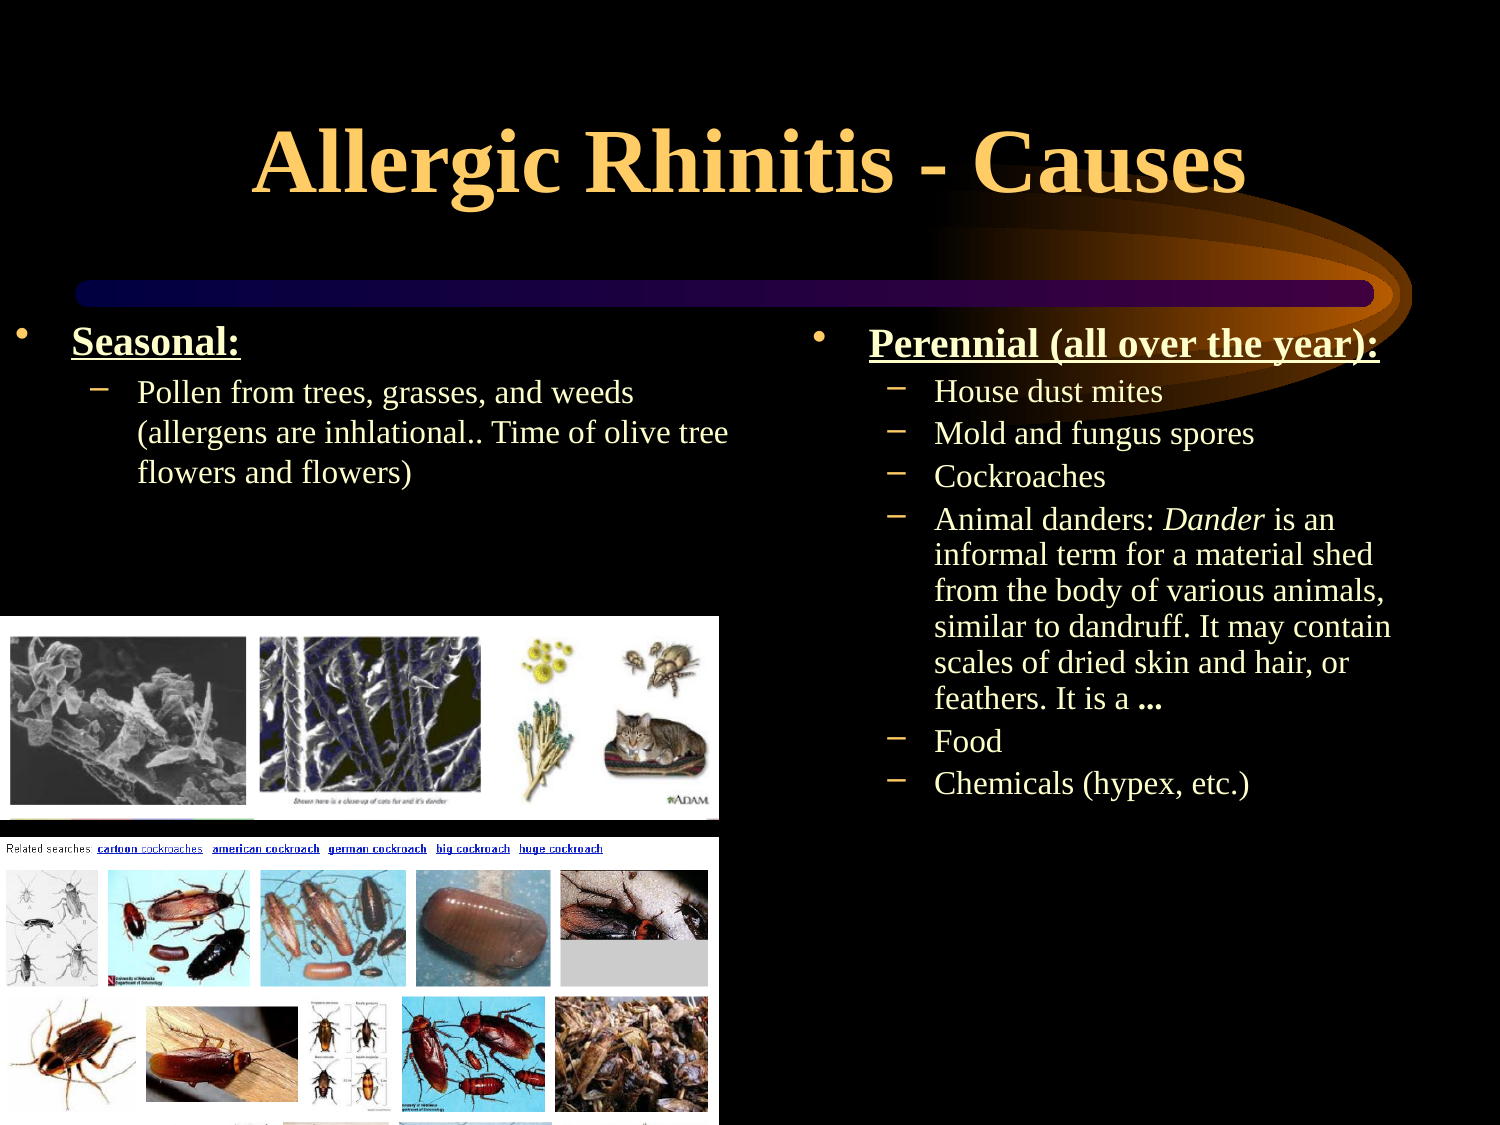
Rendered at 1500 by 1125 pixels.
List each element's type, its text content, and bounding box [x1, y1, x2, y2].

list Perennial (all over the year): House dust mites Mold and fungus spores Cockroaches Animal danders: Dander is an informal term for a material shed from the body of various animals, similar to dandruff. It may contain scales of dried skin and hair, or feathers. It is a ... Food Chemicals (hypex, etc.) [797, 314, 1415, 990]
picture [0, 836, 720, 1125]
list Seasonal: Pollen from trees, grasses, and weeds (allergens are inhlational.. Time of olive tree flowers and flowers) [0, 306, 774, 982]
picture [0, 615, 720, 821]
title Allergic Rhinitis - Causes [112, 62, 1388, 250]
